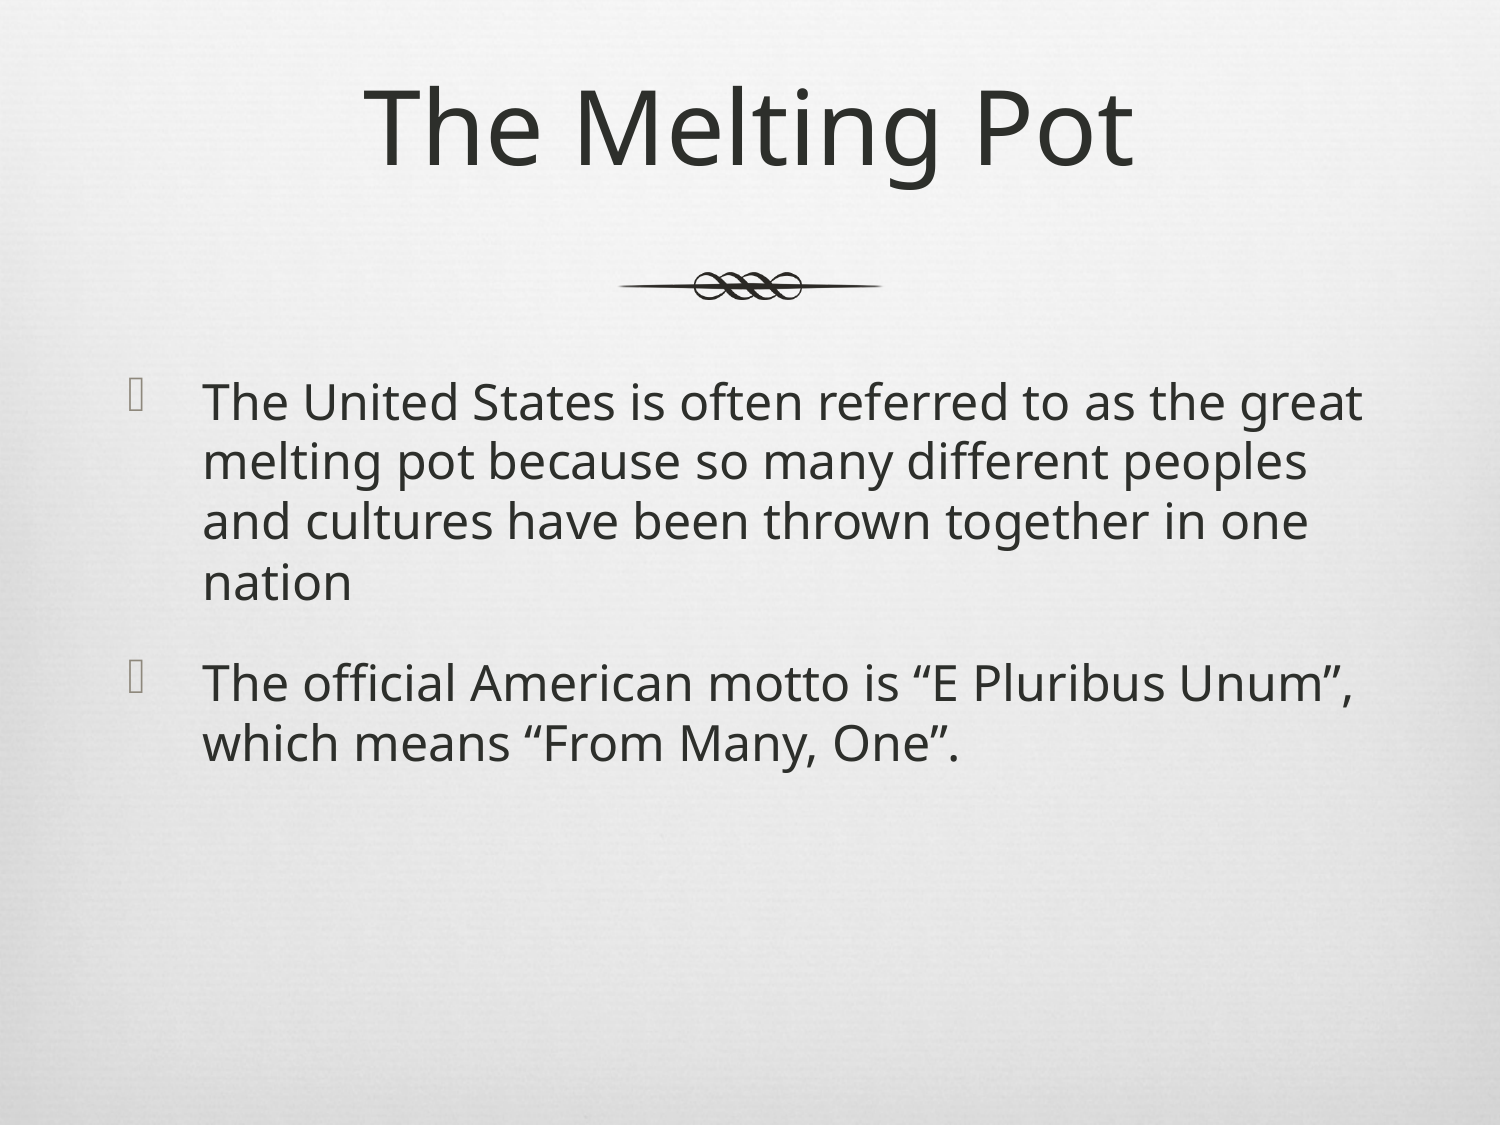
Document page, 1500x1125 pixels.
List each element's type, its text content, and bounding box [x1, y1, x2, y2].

list The United States is often referred to as the great melting pot because so many different peoples and cultures have been thrown together in one nation The official American motto is “E Pluribus Unum”, which means “From Many, One”. [112, 362, 1388, 963]
title The Melting Pot [112, 11, 1388, 236]
picture [615, 272, 885, 300]
